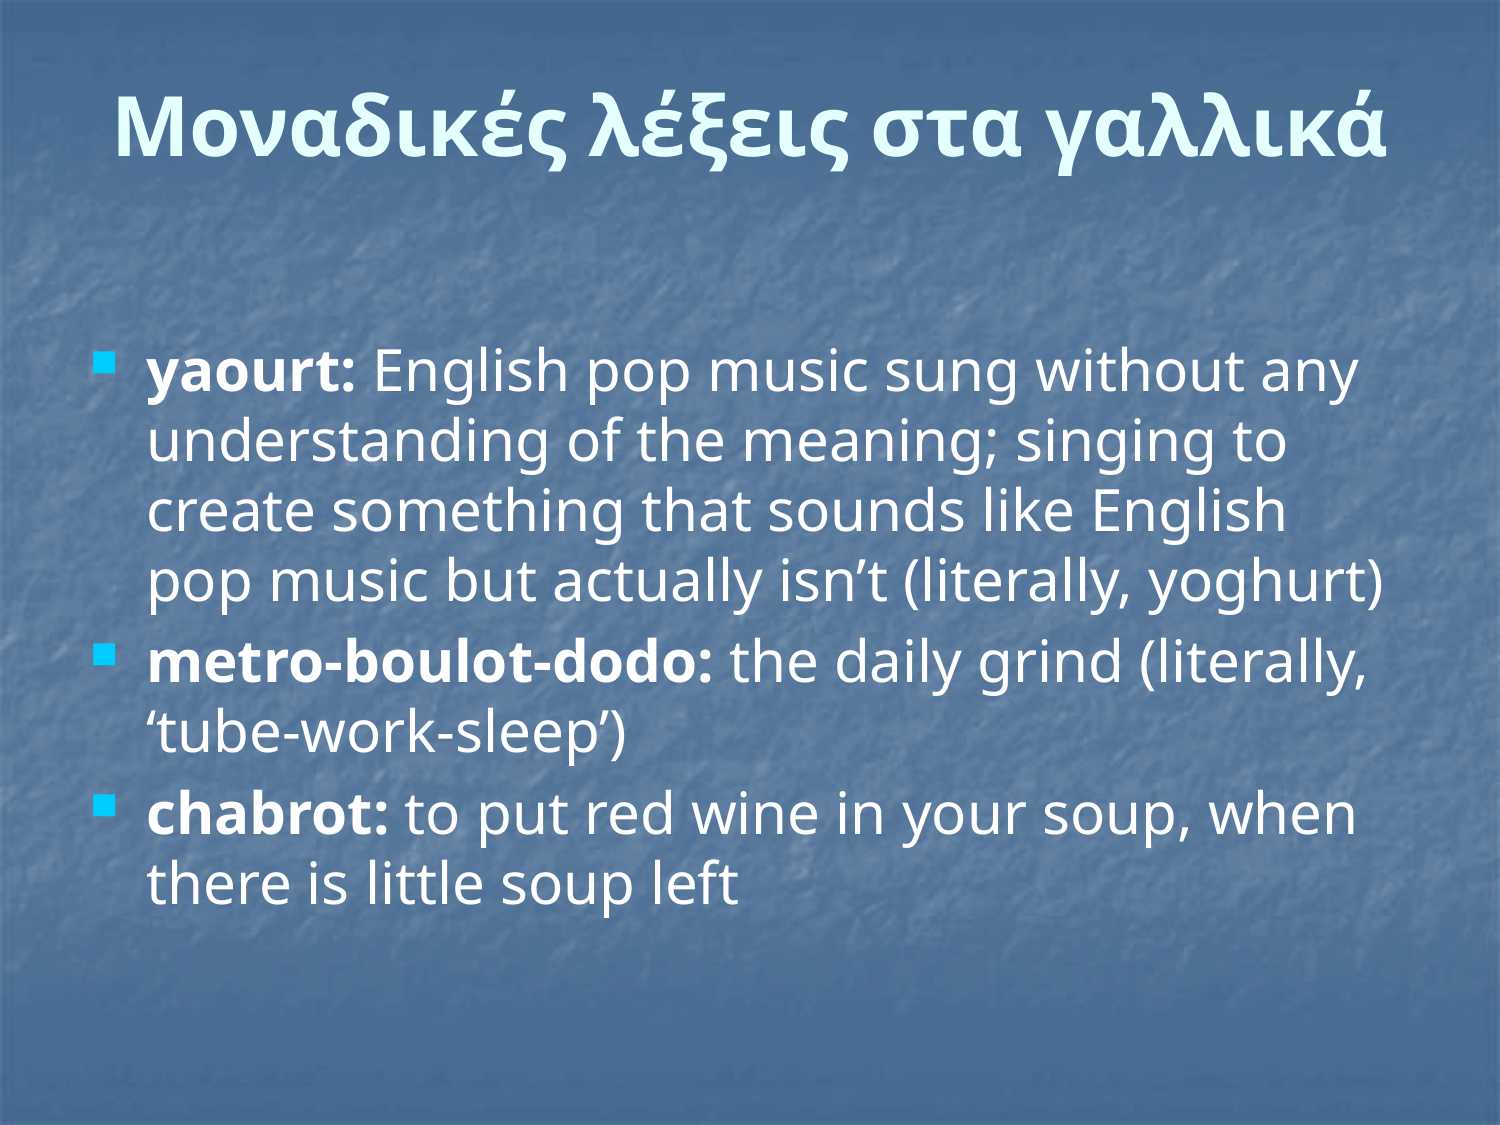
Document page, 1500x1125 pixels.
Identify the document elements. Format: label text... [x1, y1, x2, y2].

title Μοναδικές λέξεις στα γαλλικά [75, 62, 1425, 185]
list yaourt: English pop music sung without any understanding of the meaning; singing to create something that sounds like English pop music but actually isn’t (literally, yoghurt) metro-boulot-dodo: the daily grind (literally, ‘tube-work-sleep’) chabrot: to put red wine in your soup, when there is little soup left [75, 243, 1425, 1000]
